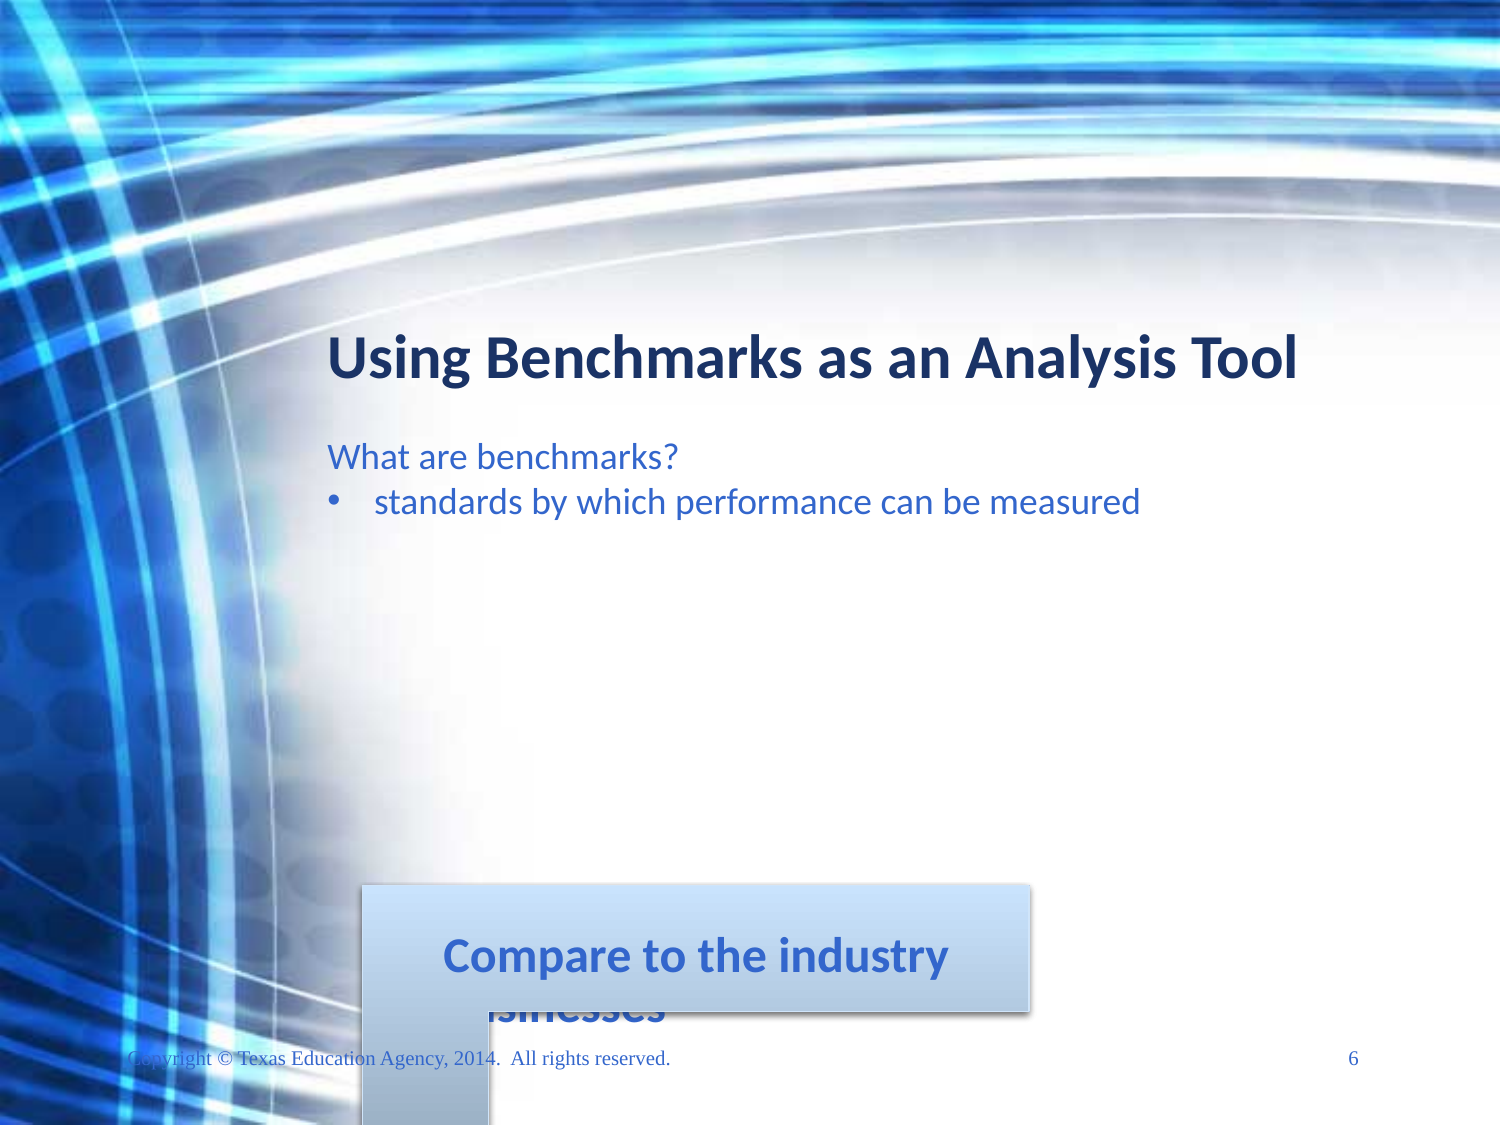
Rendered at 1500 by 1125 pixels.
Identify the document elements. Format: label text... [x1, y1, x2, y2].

title Using Benchmarks as an Analysis Tool [312, 275, 1425, 433]
picture [0, 0, 1500, 1125]
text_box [362, 586, 1188, 1075]
text_box What are benchmarks? standards by which performance can be measured [312, 424, 1338, 530]
text_box Copyright © Texas Education Agency, 2014. All rights reserved. 6 [112, 1037, 1413, 1103]
